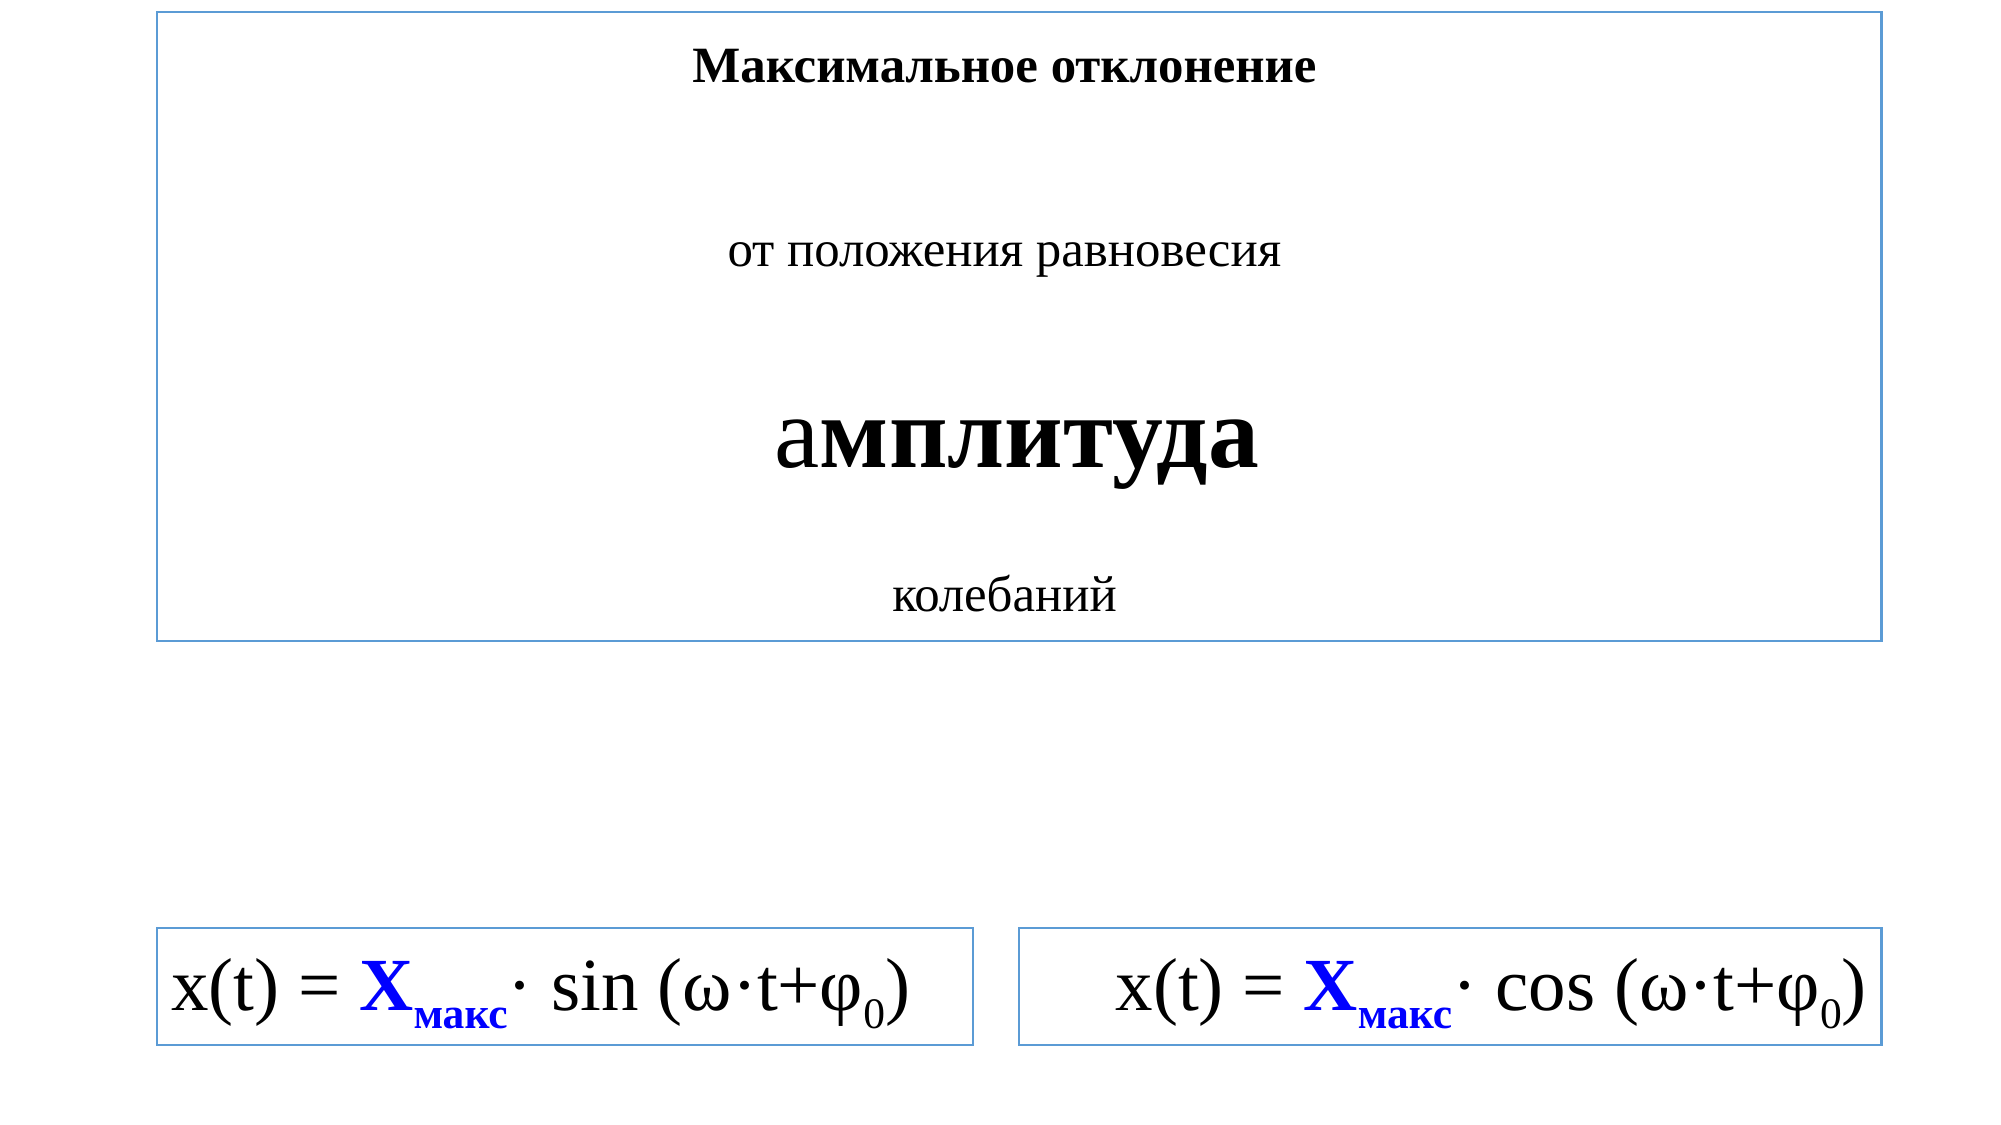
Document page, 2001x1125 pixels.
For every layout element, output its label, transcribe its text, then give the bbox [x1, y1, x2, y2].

text_box х(t) = Хмакс· cos (ω·t+φ0) [1018, 927, 1883, 1046]
list Максимальное отклонение от положения равновесия амплитуда колебаний [156, 11, 1883, 642]
text_box х(t) = Хмакс· sin (ω·t+φ0) [156, 927, 974, 1046]
